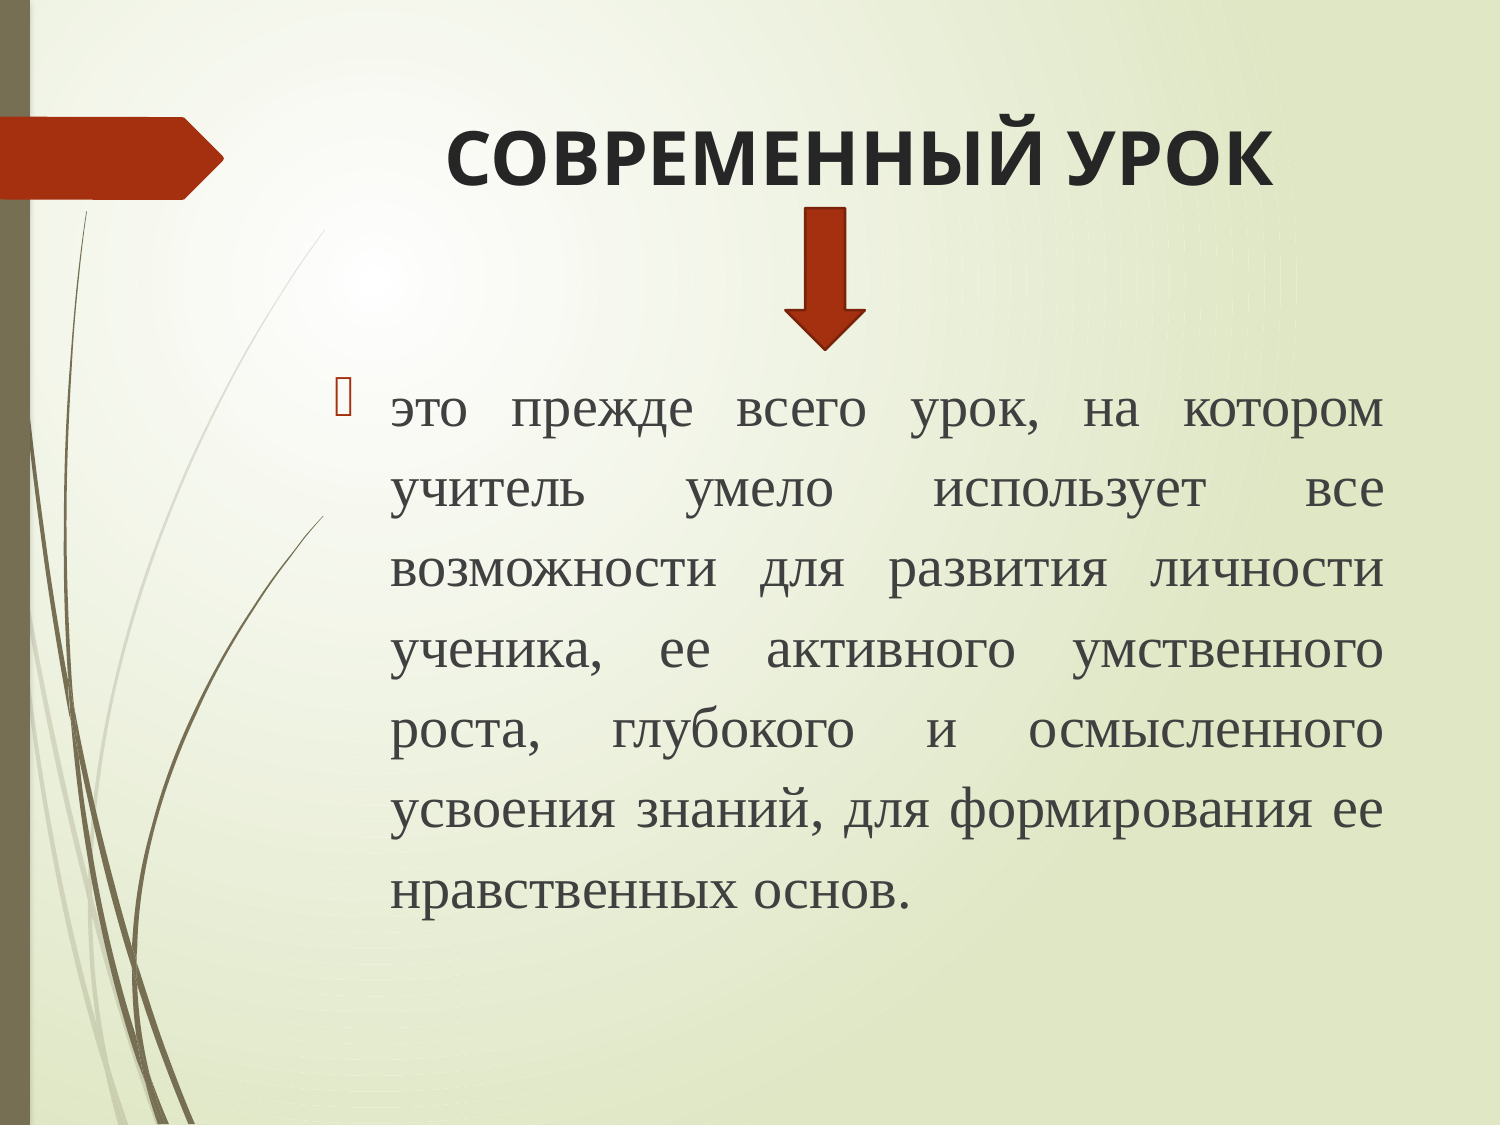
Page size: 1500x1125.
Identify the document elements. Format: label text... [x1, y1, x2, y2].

text_box [784, 206, 867, 351]
title СОВРЕМЕННЫЙ УРОК [319, 102, 1400, 313]
list это прежде всего урок, на котором учитель умело использует все возможности для развития личности ученика, ее активного умственного роста, глубокого и осмысленного усвоения знаний, для формирования ее нравственных основ. [318, 350, 1400, 970]
